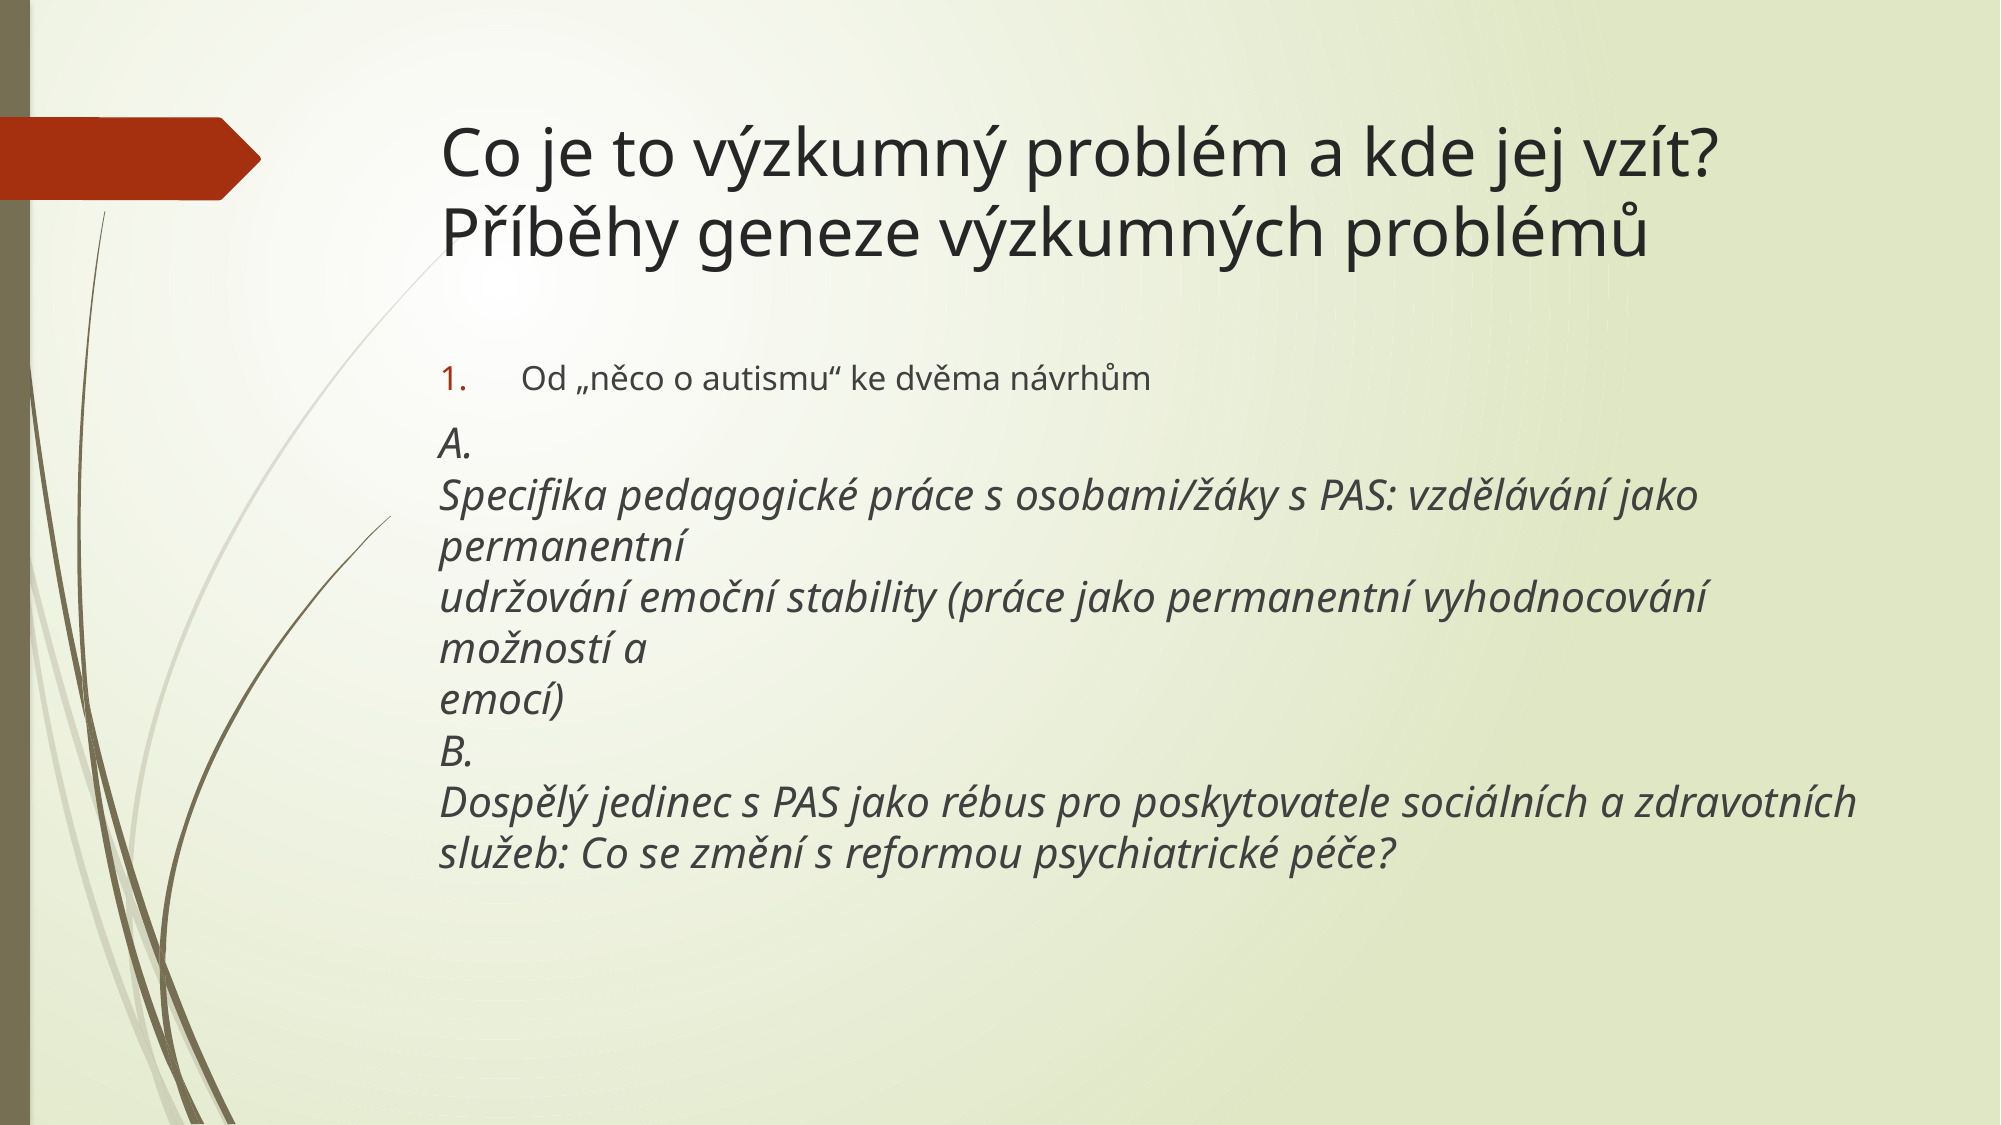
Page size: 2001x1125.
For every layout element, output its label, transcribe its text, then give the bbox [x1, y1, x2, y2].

title Co je to výzkumný problém a kde jej vzít? Příběhy geneze výzkumných problémů [425, 102, 1888, 313]
list Od „něco o autismu“ ke dvěma návrhům A. Specifika pedagogické práce s osobami/žáky s PAS: vzdělávání jako permanentní udržování emoční stability (práce jako permanentní vyhodnocování možností a emocí) B. Dospělý jedinec s PAS jako rébus pro poskytovatele sociálních a zdravotních služeb: Co se změní s reformou psychiatrické péče? [424, 350, 1888, 970]
